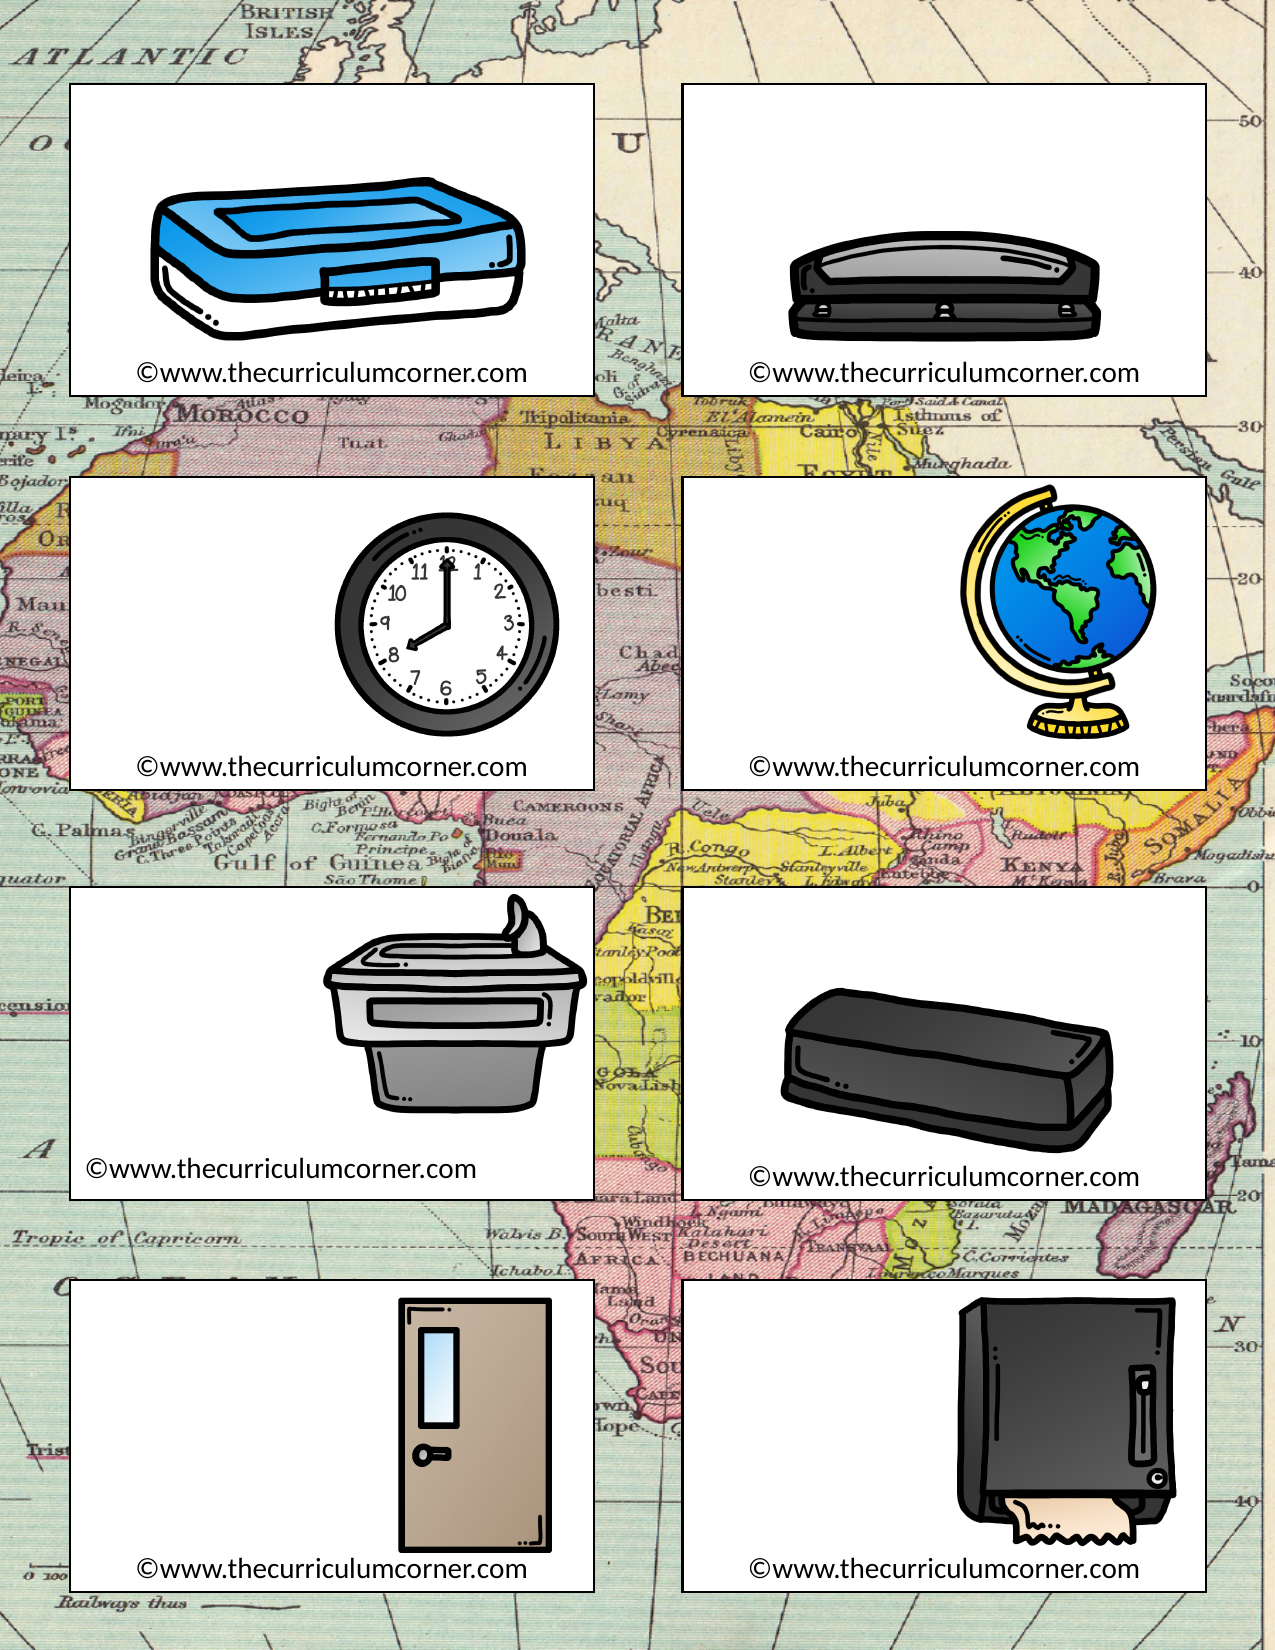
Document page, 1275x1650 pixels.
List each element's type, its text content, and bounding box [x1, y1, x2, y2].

text_box [69, 83, 595, 397]
text_box ©www.thecurriculumcorner.com [120, 739, 544, 790]
text_box [69, 1279, 595, 1593]
text_box ©www.thecurriculumcorner.com [733, 1149, 1156, 1200]
text_box [69, 886, 595, 1201]
text_box ©www.thecurriculumcorner.com [69, 1142, 493, 1192]
text_box [69, 476, 595, 791]
text_box [681, 476, 1207, 791]
text_box ©www.thecurriculumcorner.com [733, 345, 1156, 396]
text_box [681, 83, 1207, 397]
text_box ©www.thecurriculumcorner.com [120, 1541, 544, 1592]
text_box [681, 886, 1207, 1201]
picture [0, 0, 1275, 1650]
text_box ©www.thecurriculumcorner.com [733, 1541, 1156, 1592]
text_box ©www.thecurriculumcorner.com [733, 739, 1156, 790]
text_box [681, 1279, 1207, 1593]
text_box ©www.thecurriculumcorner.com [120, 345, 544, 396]
